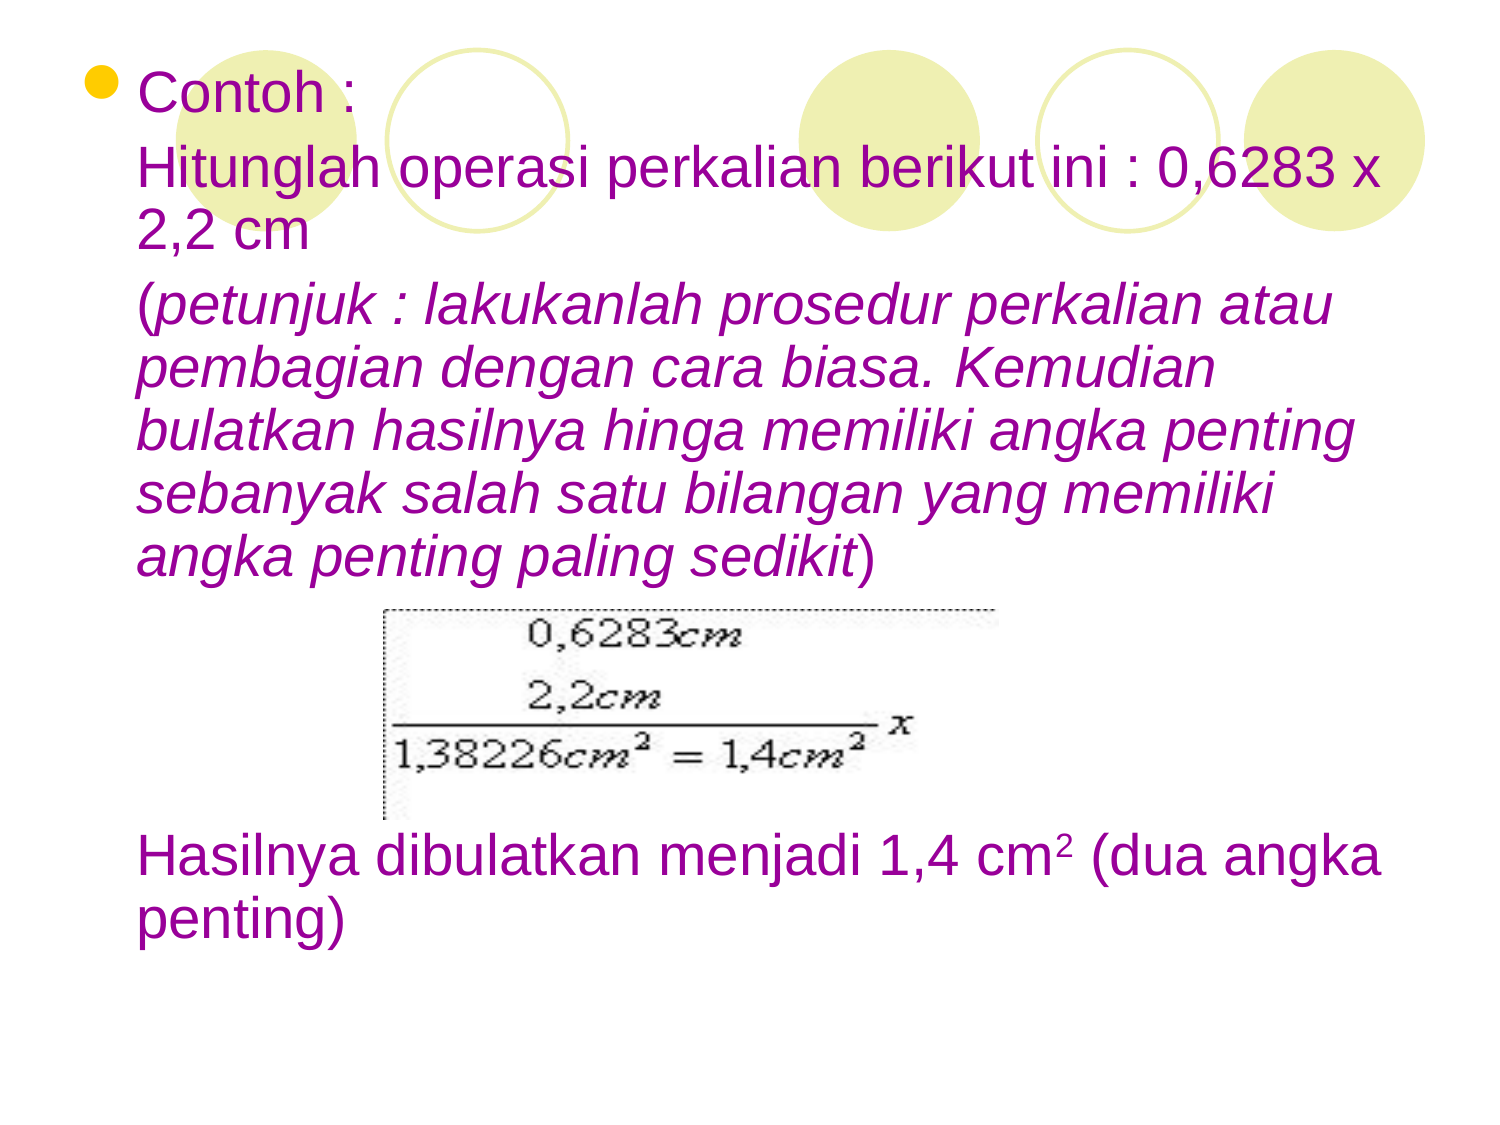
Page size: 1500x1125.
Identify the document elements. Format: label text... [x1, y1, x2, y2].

list Contoh : Hitunglah operasi perkalian berikut ini : 0,6283 x 2,2 cm (petunjuk : lakukanlah prosedur perkalian atau pembagian dengan cara biasa. Kemudian bulatkan hasilnya hinga memiliki angka penting sebanyak salah satu bilangan yang memiliki angka penting paling sedikit) Hasilnya dibulatkan menjadi 1,4 cm2 (dua angka penting) [64, 54, 1416, 1048]
picture [383, 609, 999, 821]
